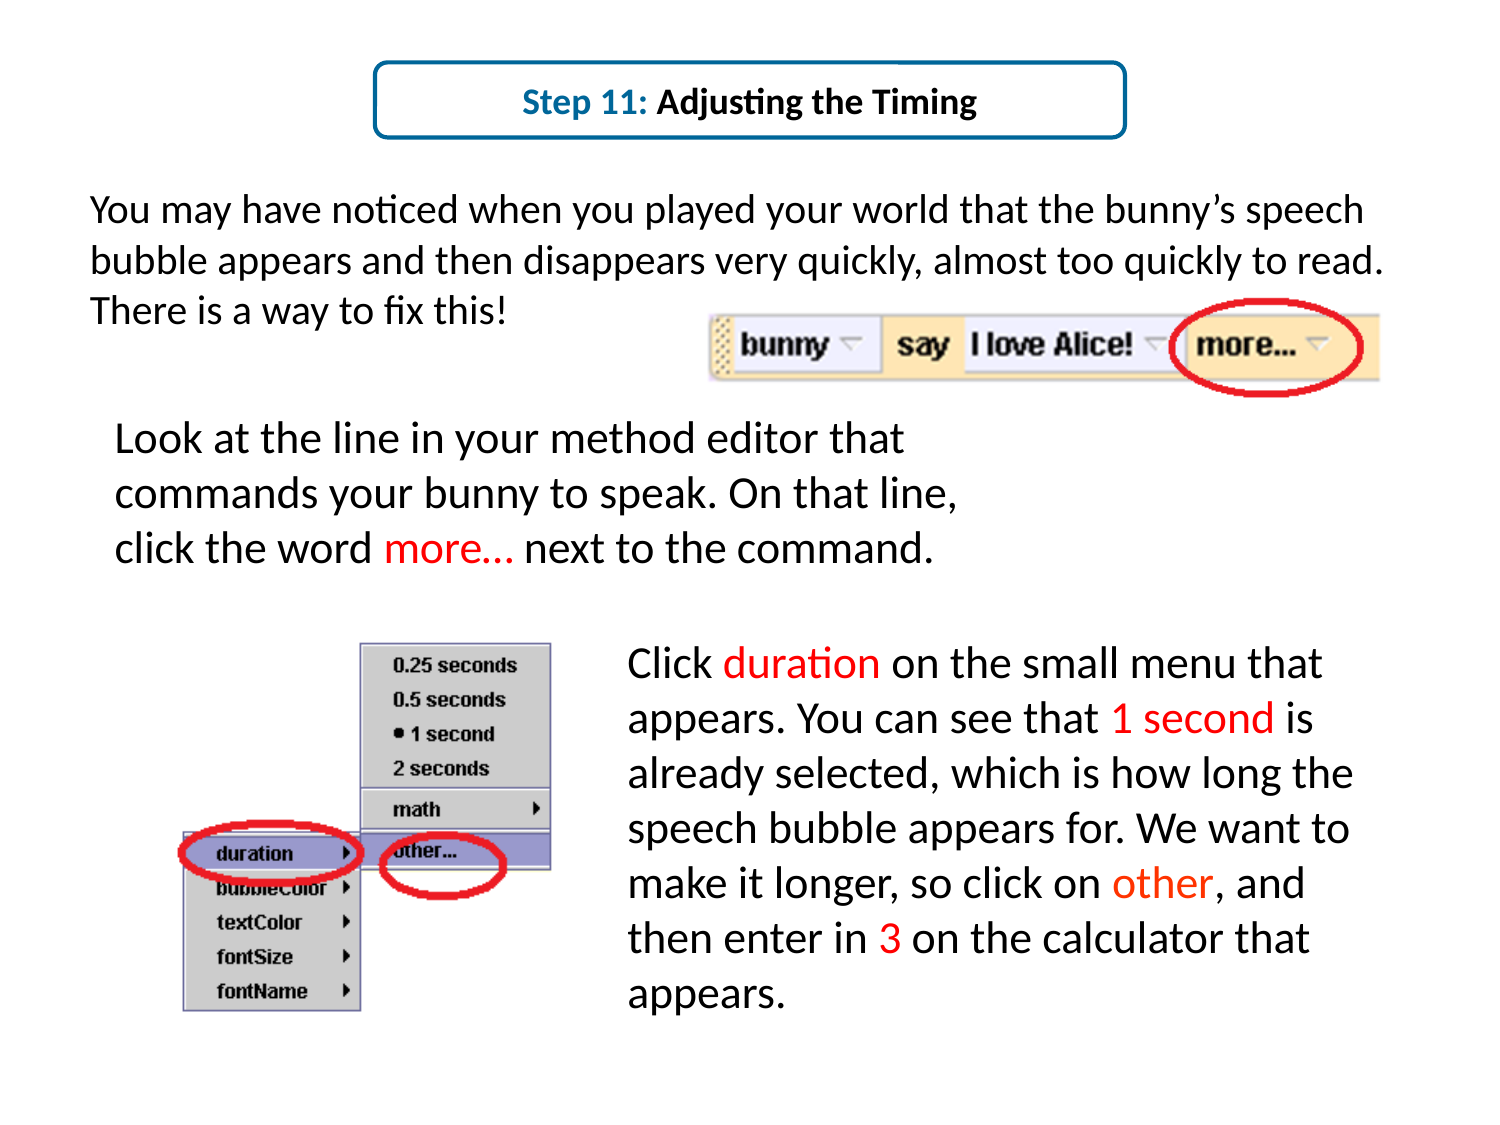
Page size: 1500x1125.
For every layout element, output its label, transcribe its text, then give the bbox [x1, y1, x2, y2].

text_box Look at the line in your method editor that commands your bunny to speak. On that line, click the word more… next to the command. [99, 399, 988, 581]
text_box Click duration on the small menu that appears. You can see that 1 second is already selected, which is how long the speech bubble appears for. We want to make it longer, so click on other, and then enter in 3 on the calculator that appears. [612, 624, 1388, 1025]
picture [687, 287, 1401, 406]
text_box Step 11: Adjusting the Timing [374, 62, 1125, 138]
picture [142, 612, 563, 1038]
text_box You may have noticed when you played your world that the bunny’s speech bubble appears and then disappears very quickly, almost too quickly to read. There is a way to fix this! [75, 174, 1450, 340]
